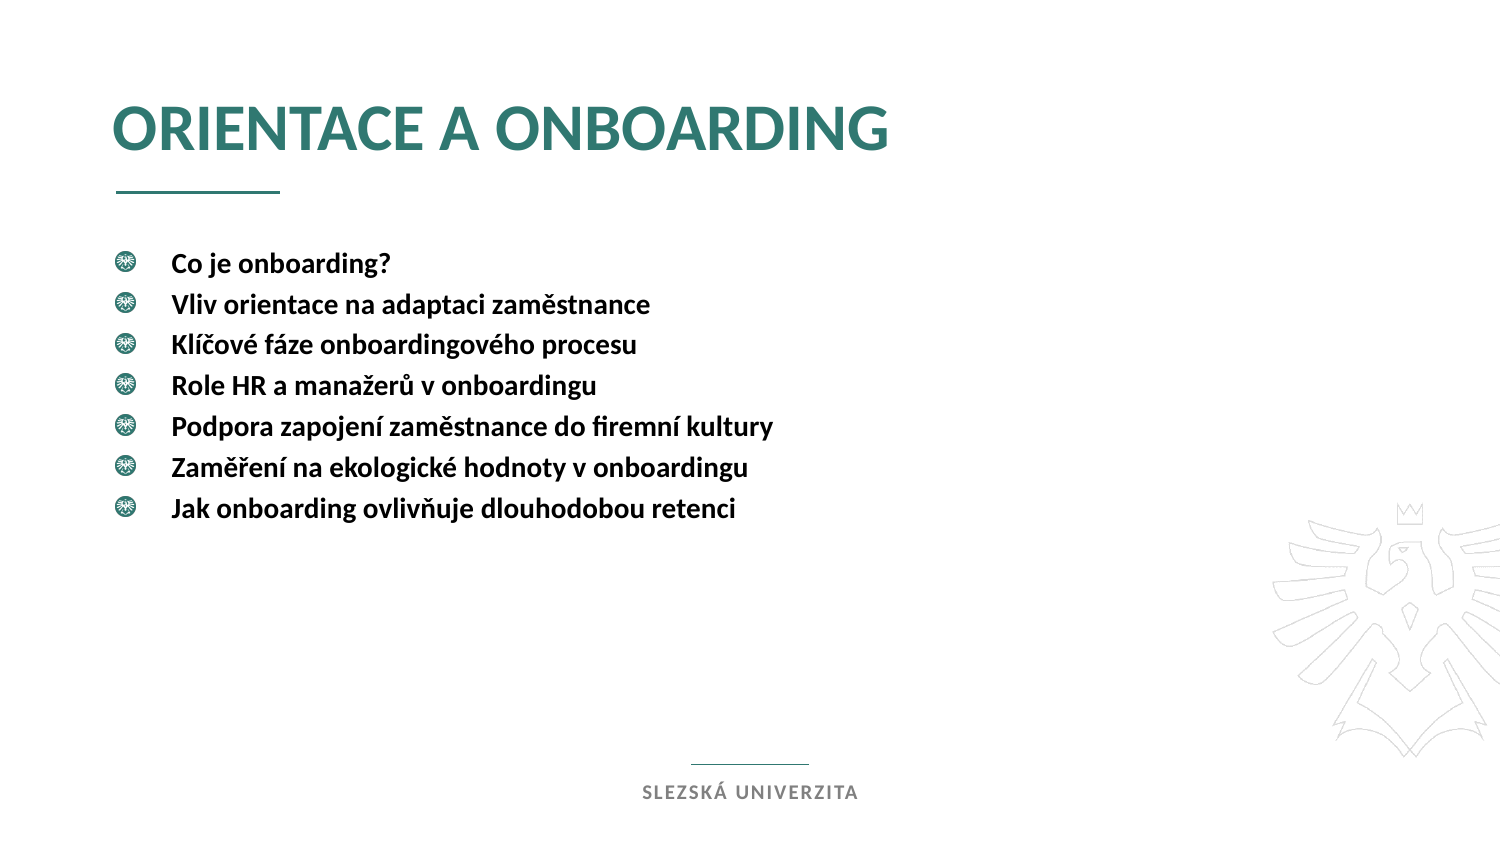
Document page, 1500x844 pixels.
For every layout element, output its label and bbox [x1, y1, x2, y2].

text_box [623, 764, 877, 812]
picture [0, 0, 1500, 794]
